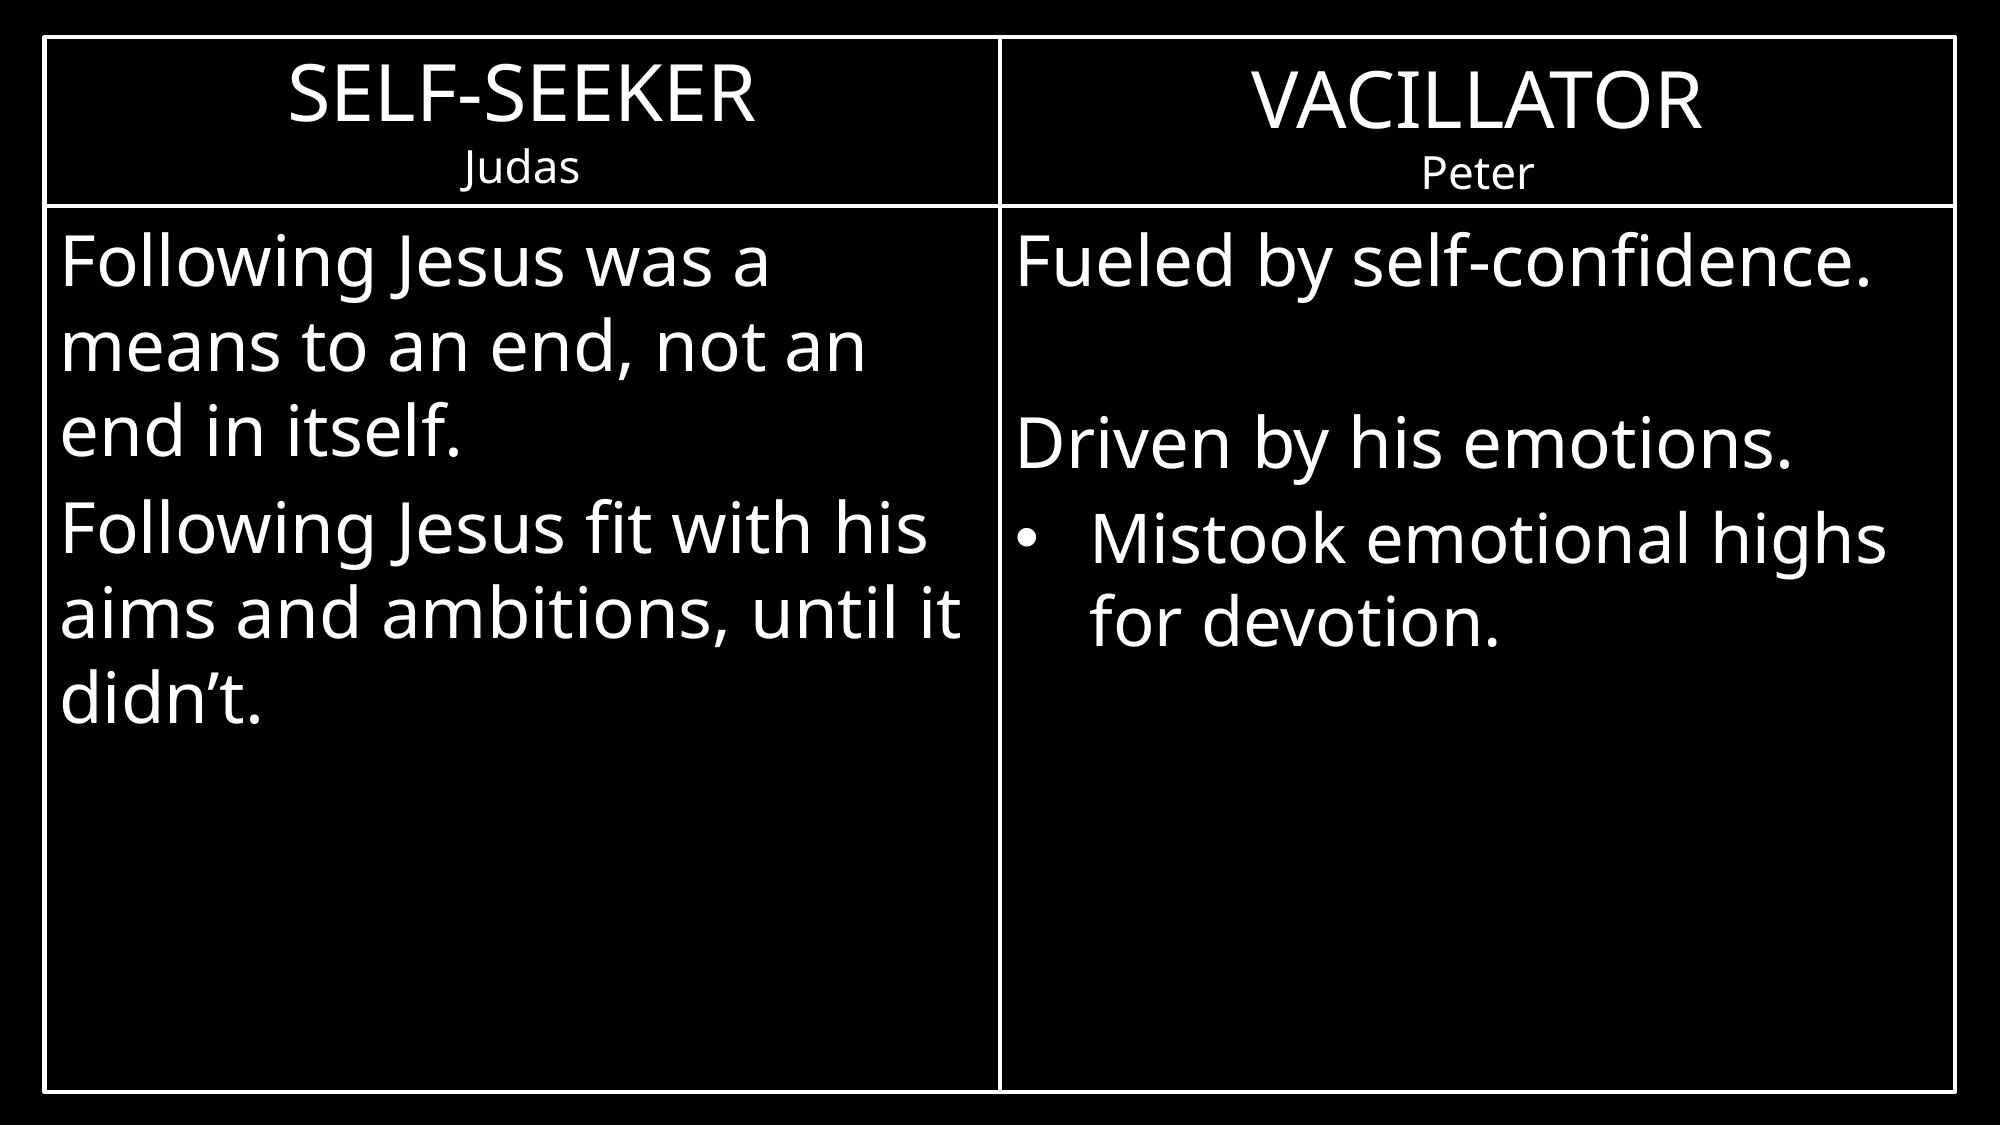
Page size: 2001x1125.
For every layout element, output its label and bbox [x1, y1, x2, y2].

text_box [44, 37, 1956, 1093]
